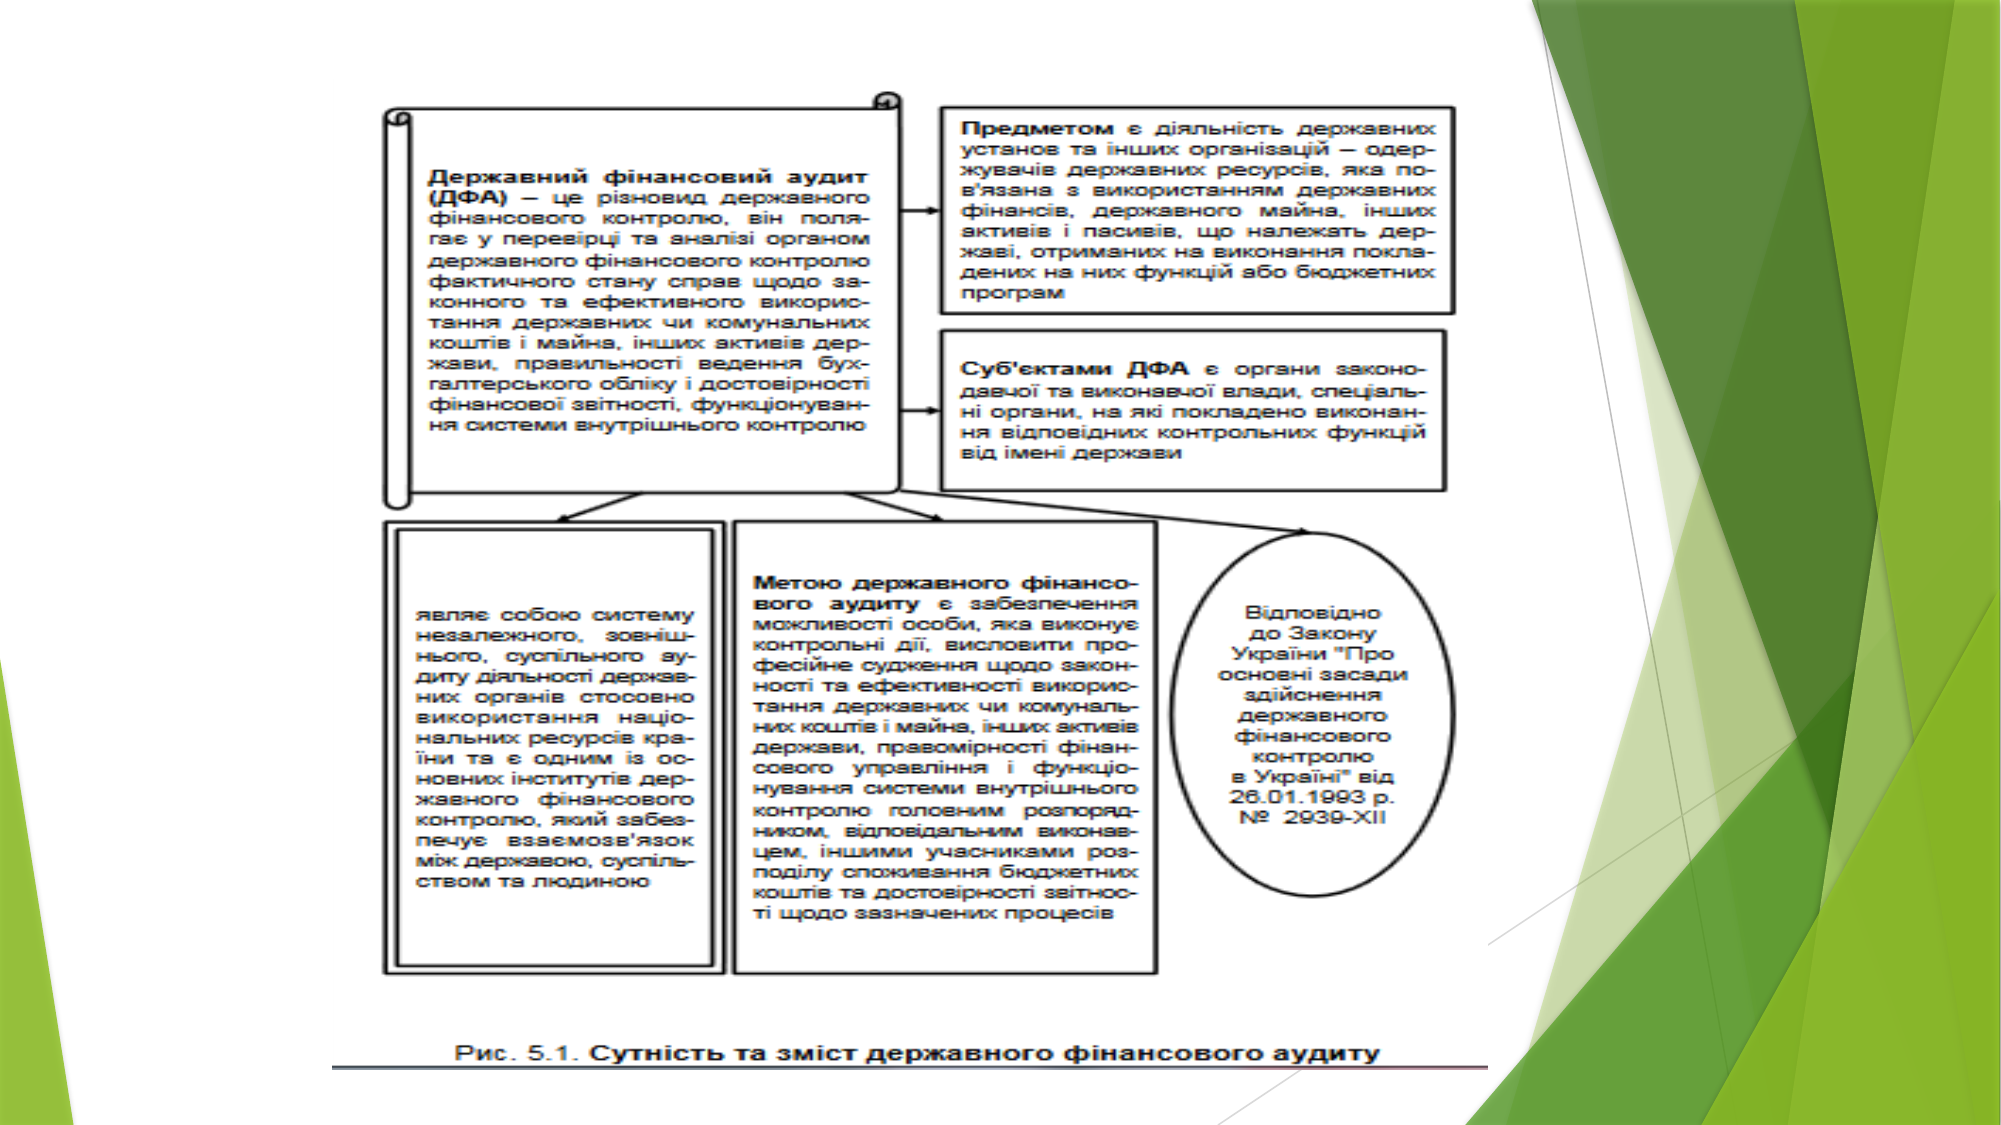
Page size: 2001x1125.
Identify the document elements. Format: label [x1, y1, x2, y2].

picture [332, 78, 1488, 1071]
